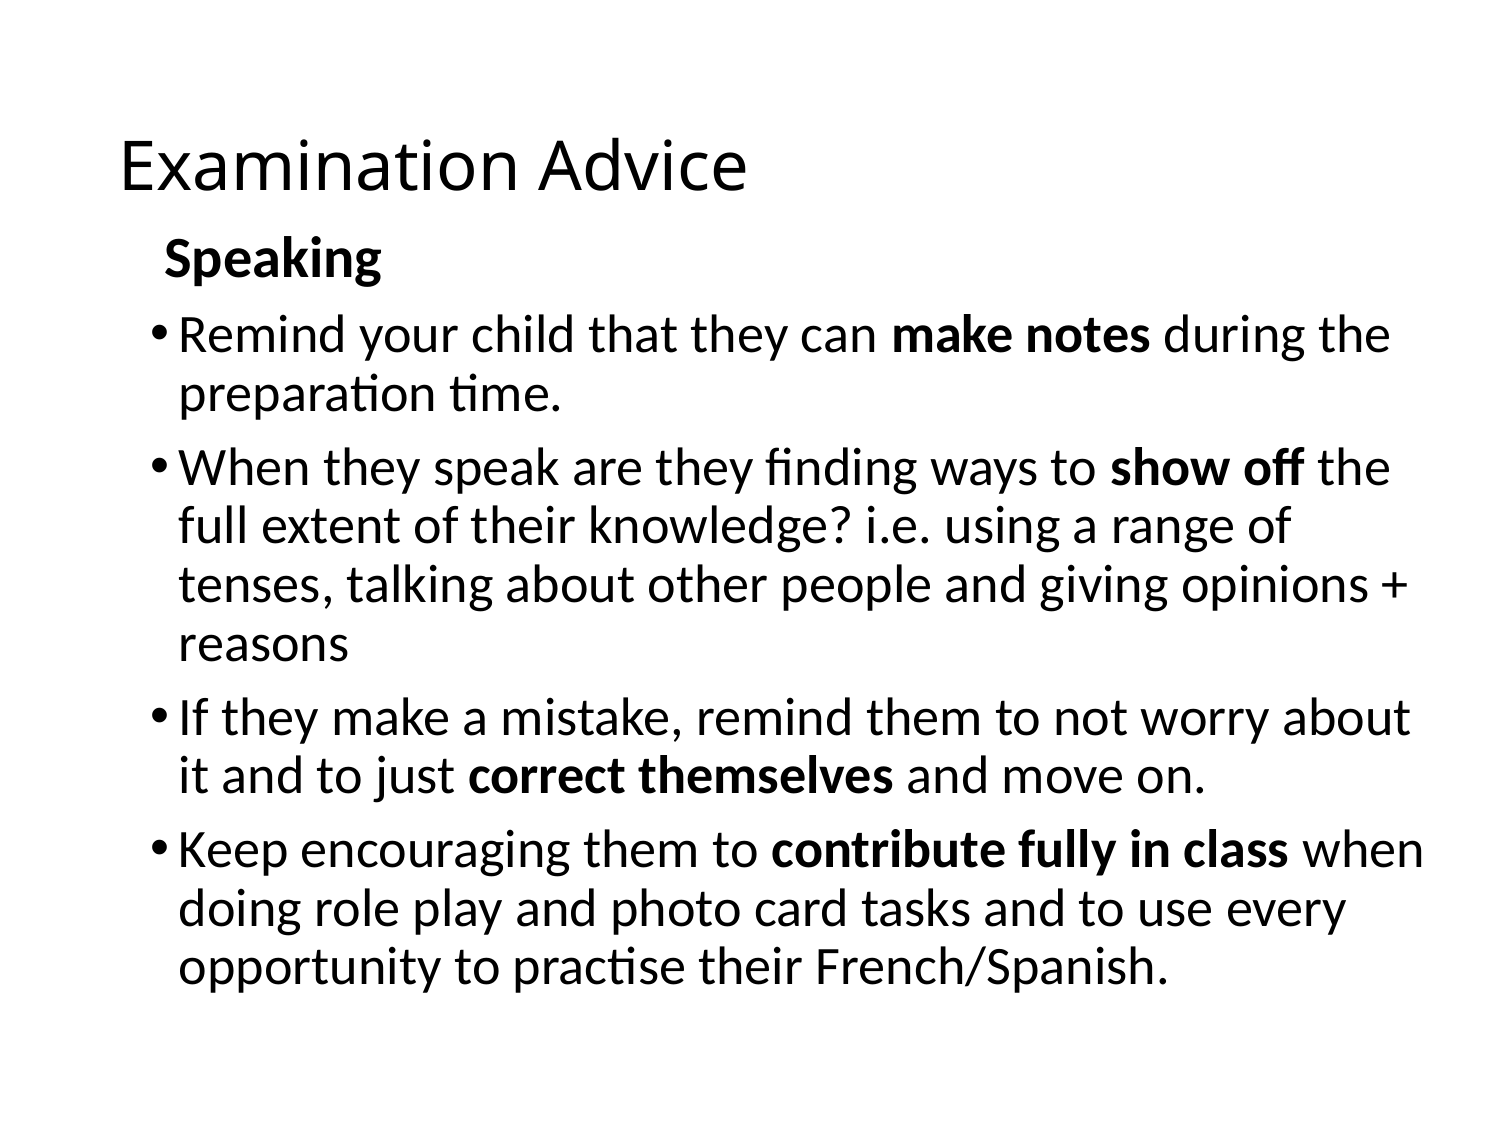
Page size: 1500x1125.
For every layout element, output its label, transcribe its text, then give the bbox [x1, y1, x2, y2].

list Speaking Remind your child that they can make notes during the preparation time. When they speak are they finding ways to show off the full extent of their knowledge? i.e. using a range of tenses, talking about other people and giving opinions + reasons If they make a mistake, remind them to not worry about it and to just correct themselves and move on. Keep encouraging them to contribute fully in class when doing role play and photo card tasks and to use every opportunity to practise their French/Spanish. [135, 220, 1466, 1071]
title Examination Advice [103, 59, 1397, 278]
